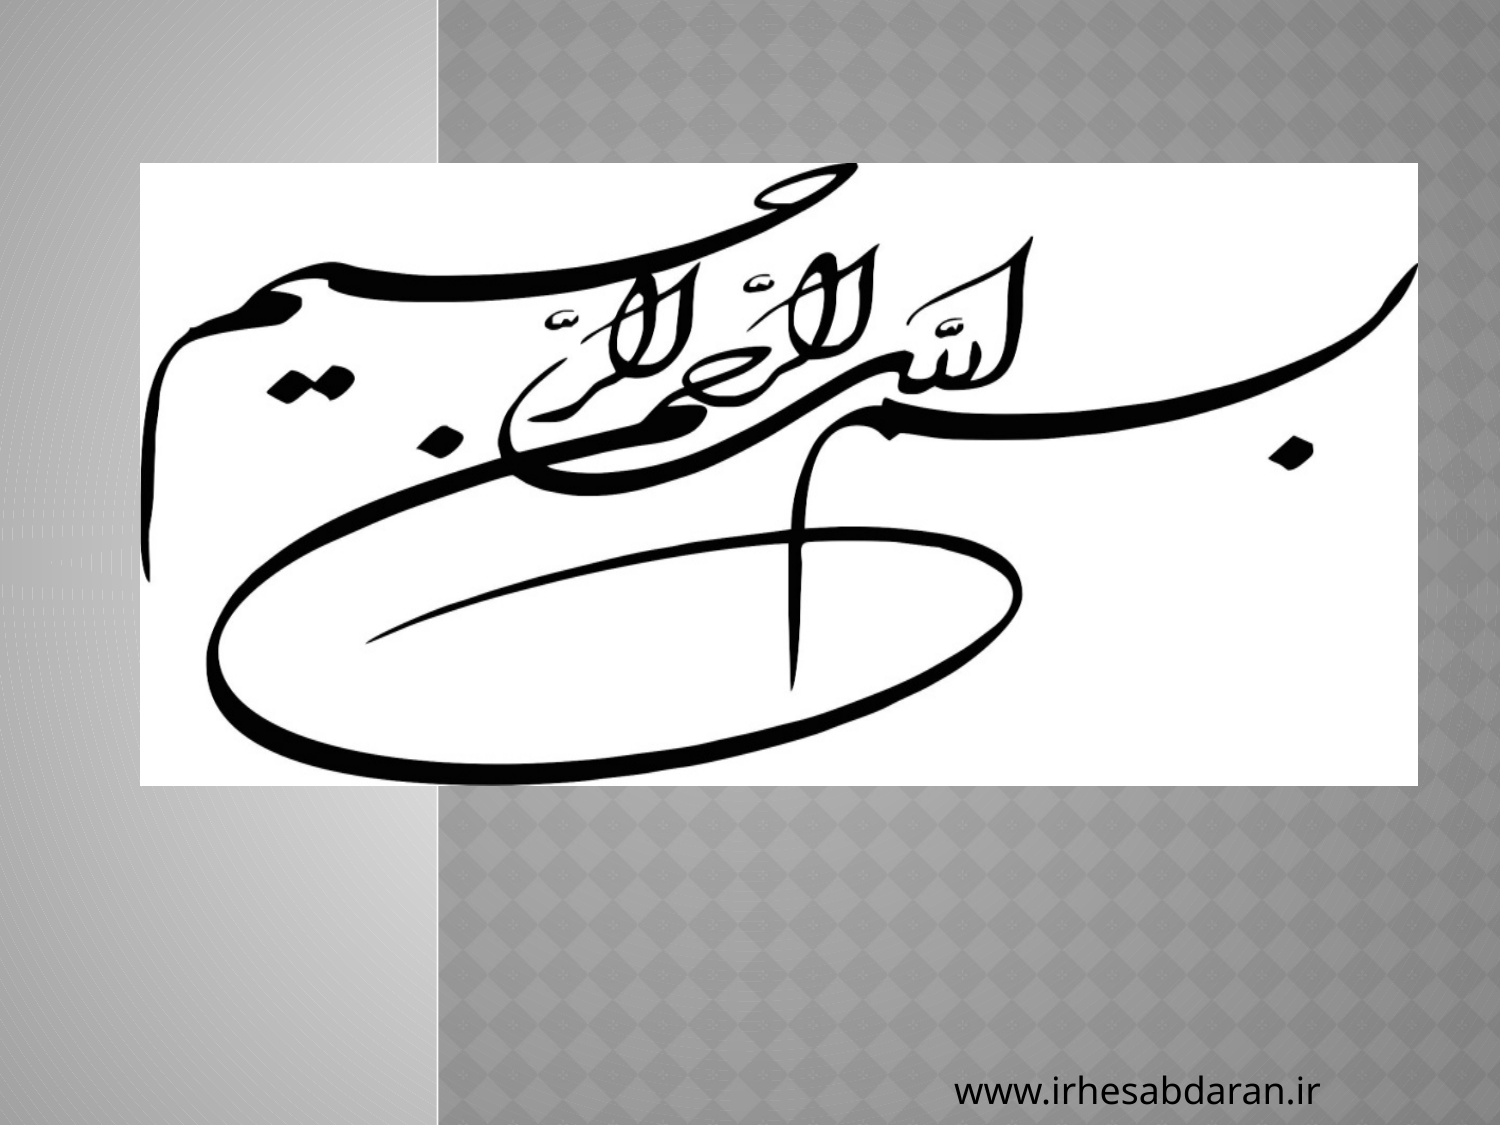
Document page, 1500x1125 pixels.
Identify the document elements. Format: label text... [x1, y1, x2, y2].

picture [140, 163, 1419, 786]
text_box www.irhesabdaran.ir [572, 1059, 1336, 1120]
